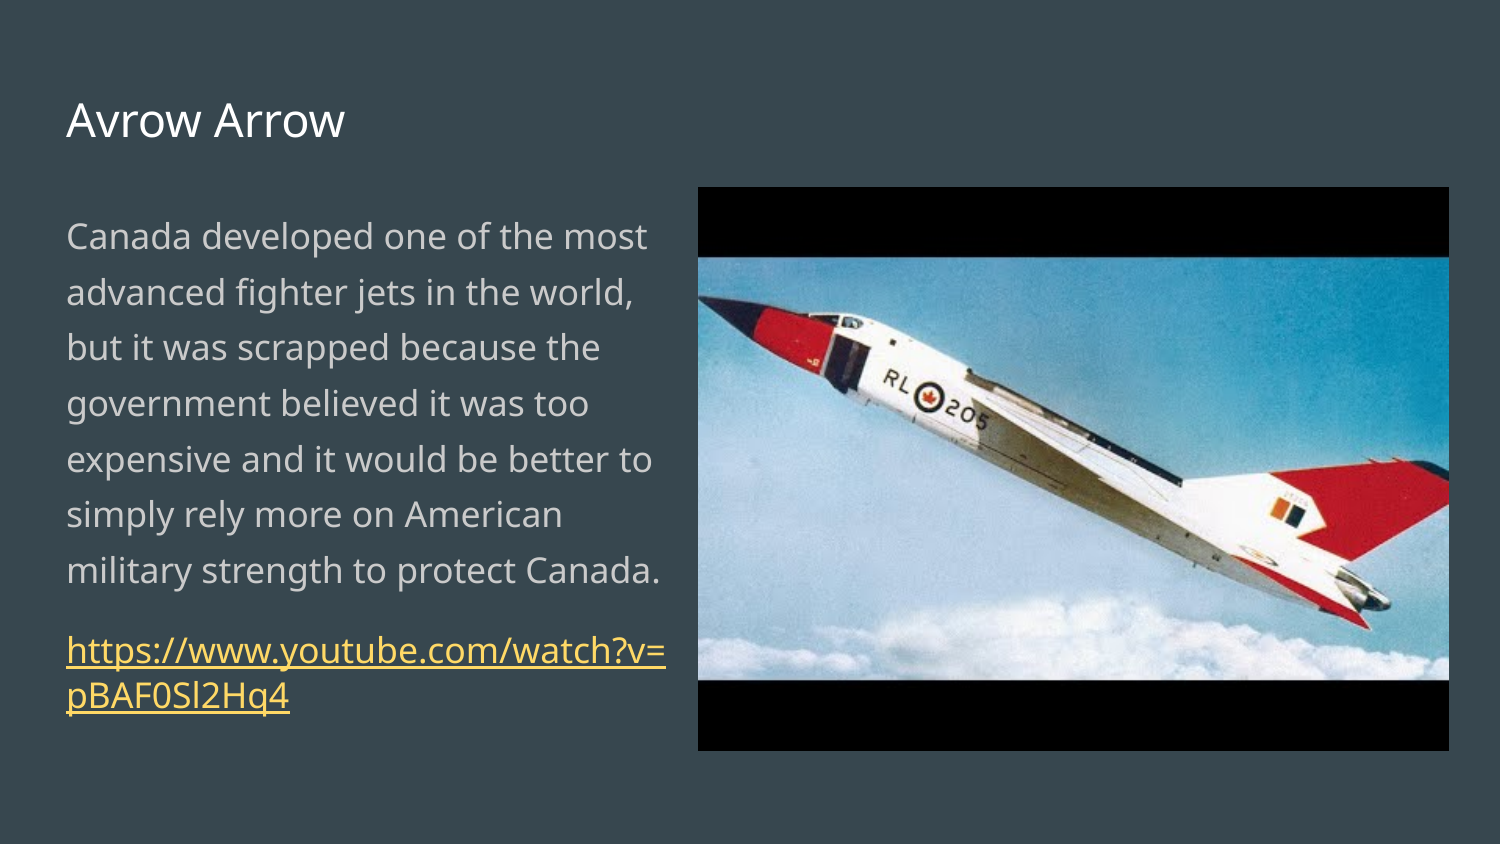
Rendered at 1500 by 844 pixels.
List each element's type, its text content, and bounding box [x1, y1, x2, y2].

title Avrow Arrow [51, 72, 1449, 167]
picture [698, 187, 1450, 751]
list Canada developed one of the most advanced fighter jets in the world, but it was scrapped because the government believed it was too expensive and it would be better to simply rely more on American military strength to protect Canada. https://www.youtube.com/watch?v=pBAF0Sl2Hq4 [51, 189, 683, 750]
